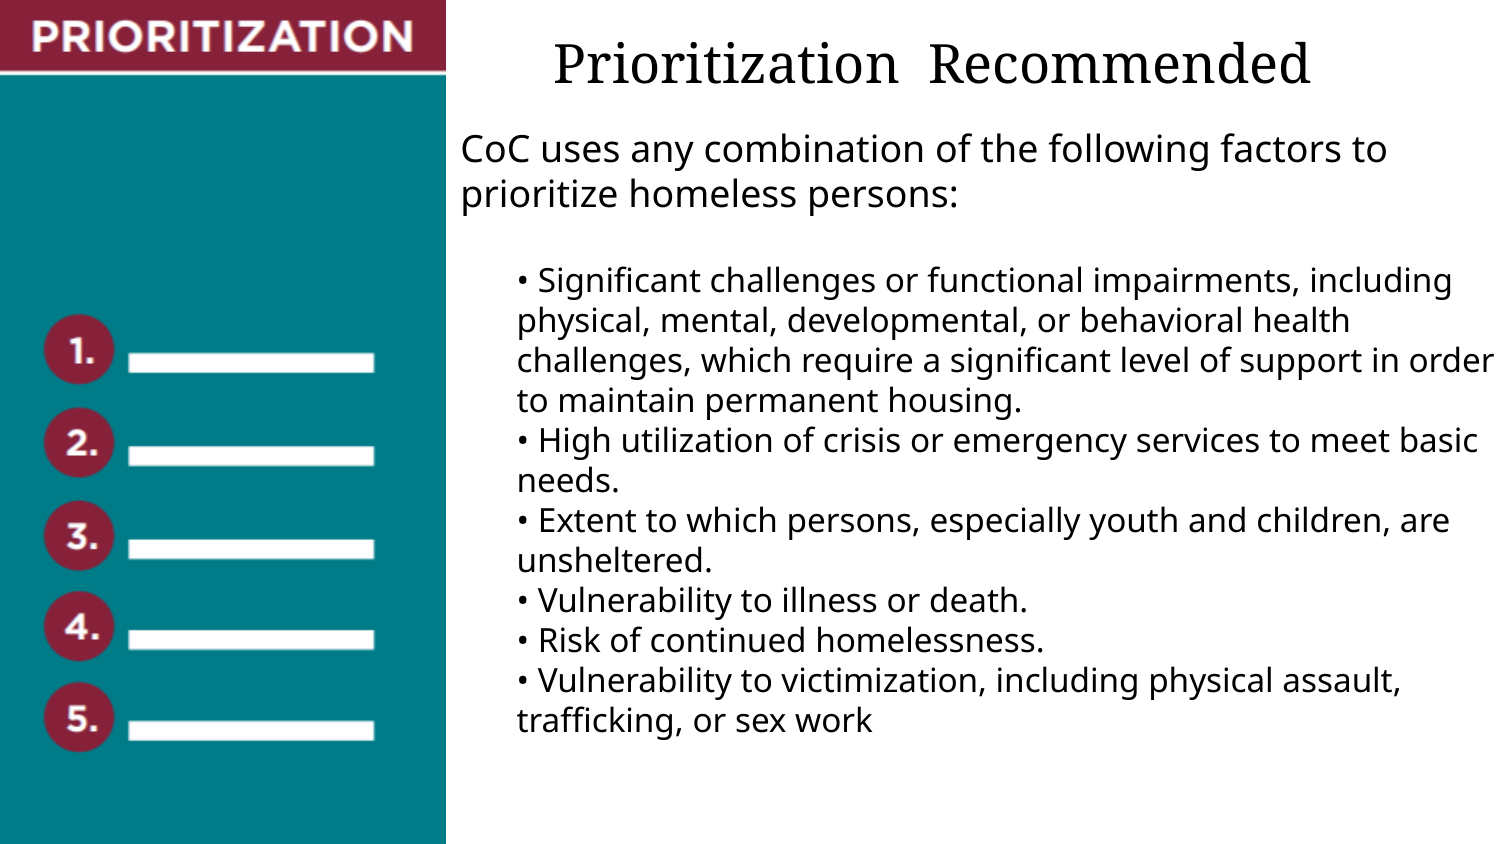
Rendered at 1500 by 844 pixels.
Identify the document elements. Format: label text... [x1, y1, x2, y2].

title Prioritization Recommended [492, 21, 1375, 109]
subtitle CoC uses any combination of the following factors to prioritize homeless persons: • Significant challenges or functional impairments, including physical, mental, developmental, or behavioral health challenges, which require a significant level of support in order to maintain permanent housing. • High utilization of crisis or emergency services to meet basic needs. • Extent to which persons, especially youth and children, are unsheltered. • Vulnerability to illness or death. • Risk of continued homelessness. • Vulnerability to victimization, including physical assault, trafficking, or sex work [446, 109, 1500, 806]
picture [0, 0, 446, 844]
